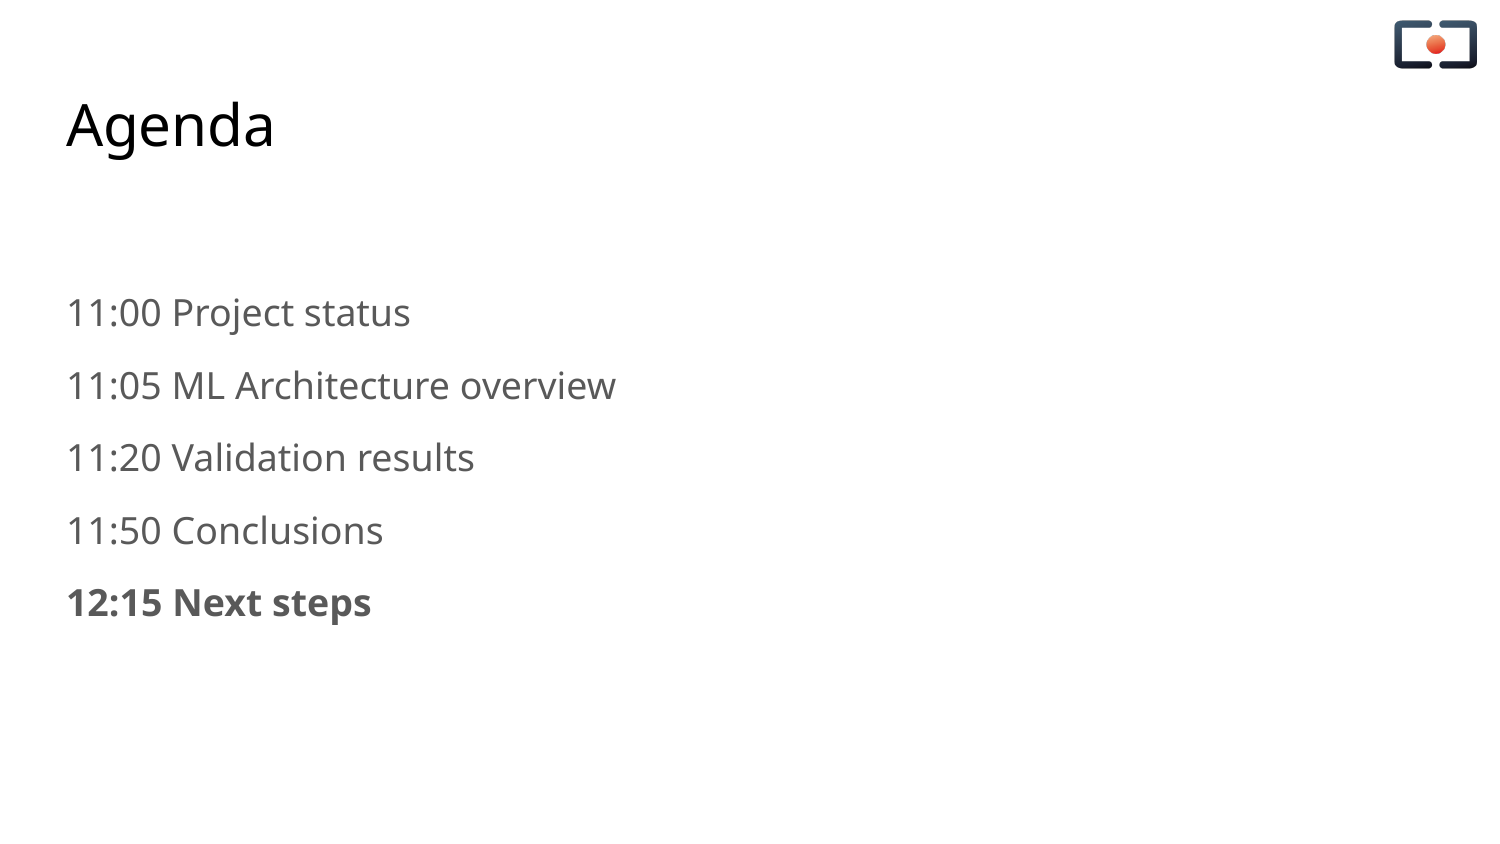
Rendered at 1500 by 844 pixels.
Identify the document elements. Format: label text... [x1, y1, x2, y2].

list 11:00 Project status 11:05 ML Architecture overview 11:20 Validation results 11:50 Conclusions 12:15 Next steps [51, 189, 1449, 750]
picture [1390, 0, 1481, 90]
title Agenda [51, 72, 1449, 167]
